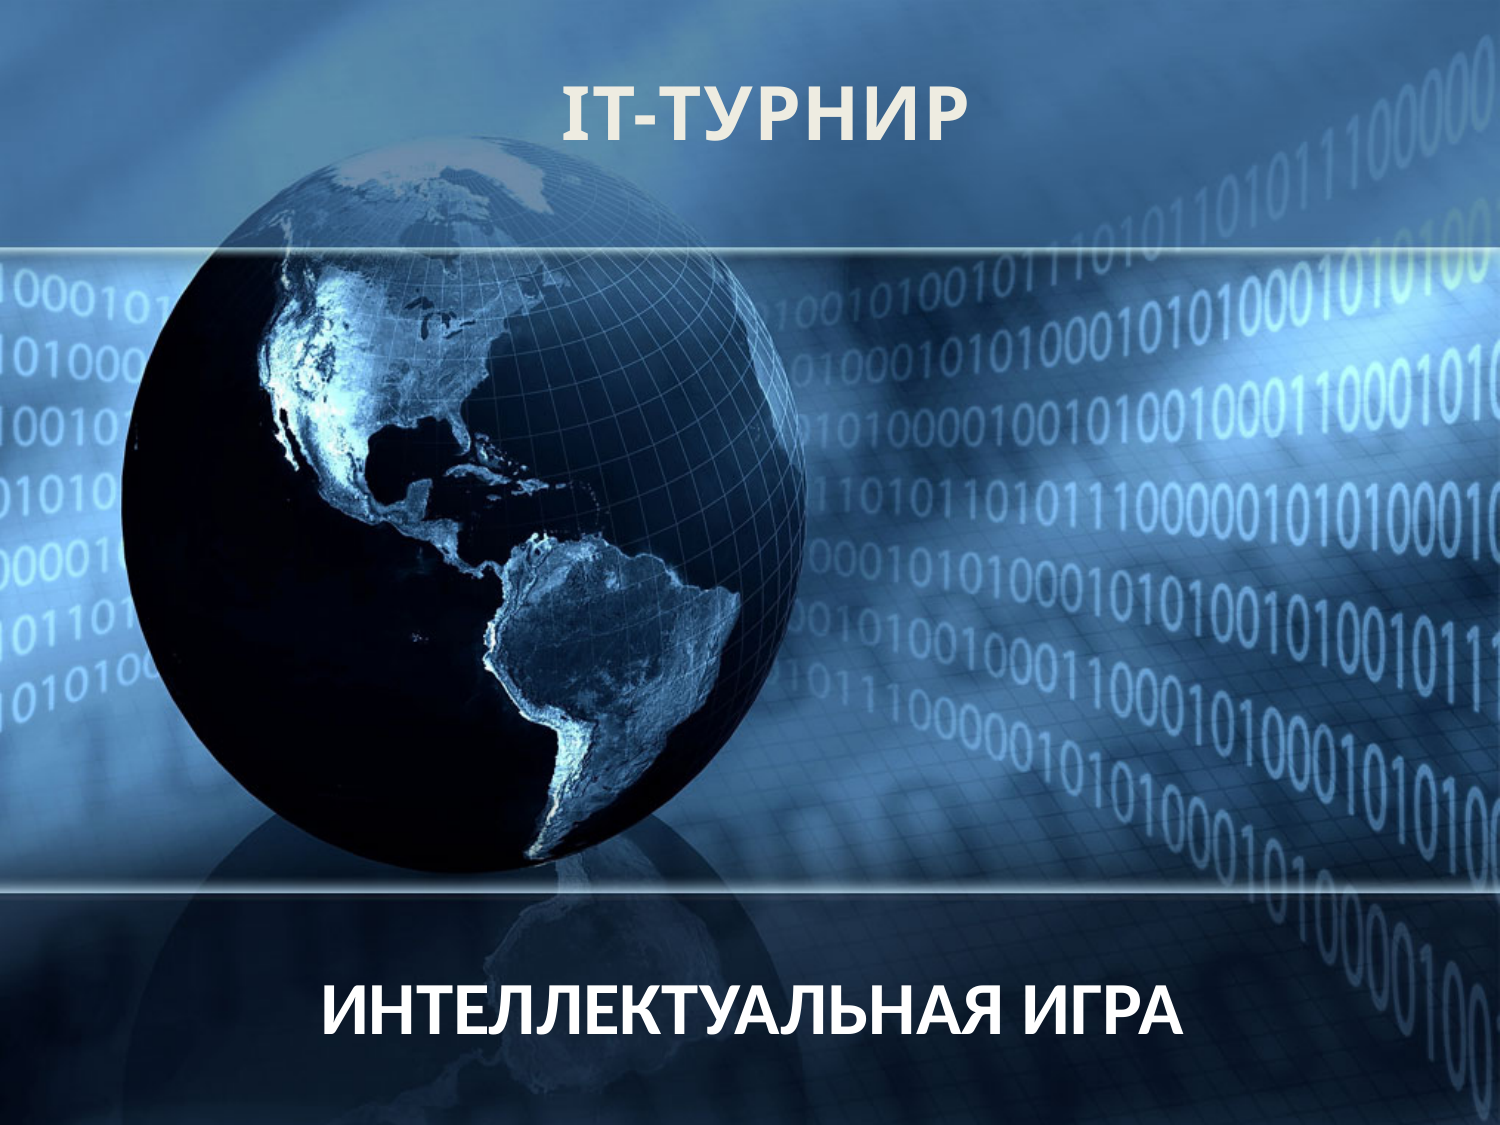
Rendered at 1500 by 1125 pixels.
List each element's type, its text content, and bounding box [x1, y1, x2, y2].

text_box ИНТЕЛЛЕКТУАЛЬНАЯ ИГРА [305, 952, 1200, 1057]
title IT-ТУРНИР [88, 30, 1465, 190]
picture [0, 0, 1500, 1125]
